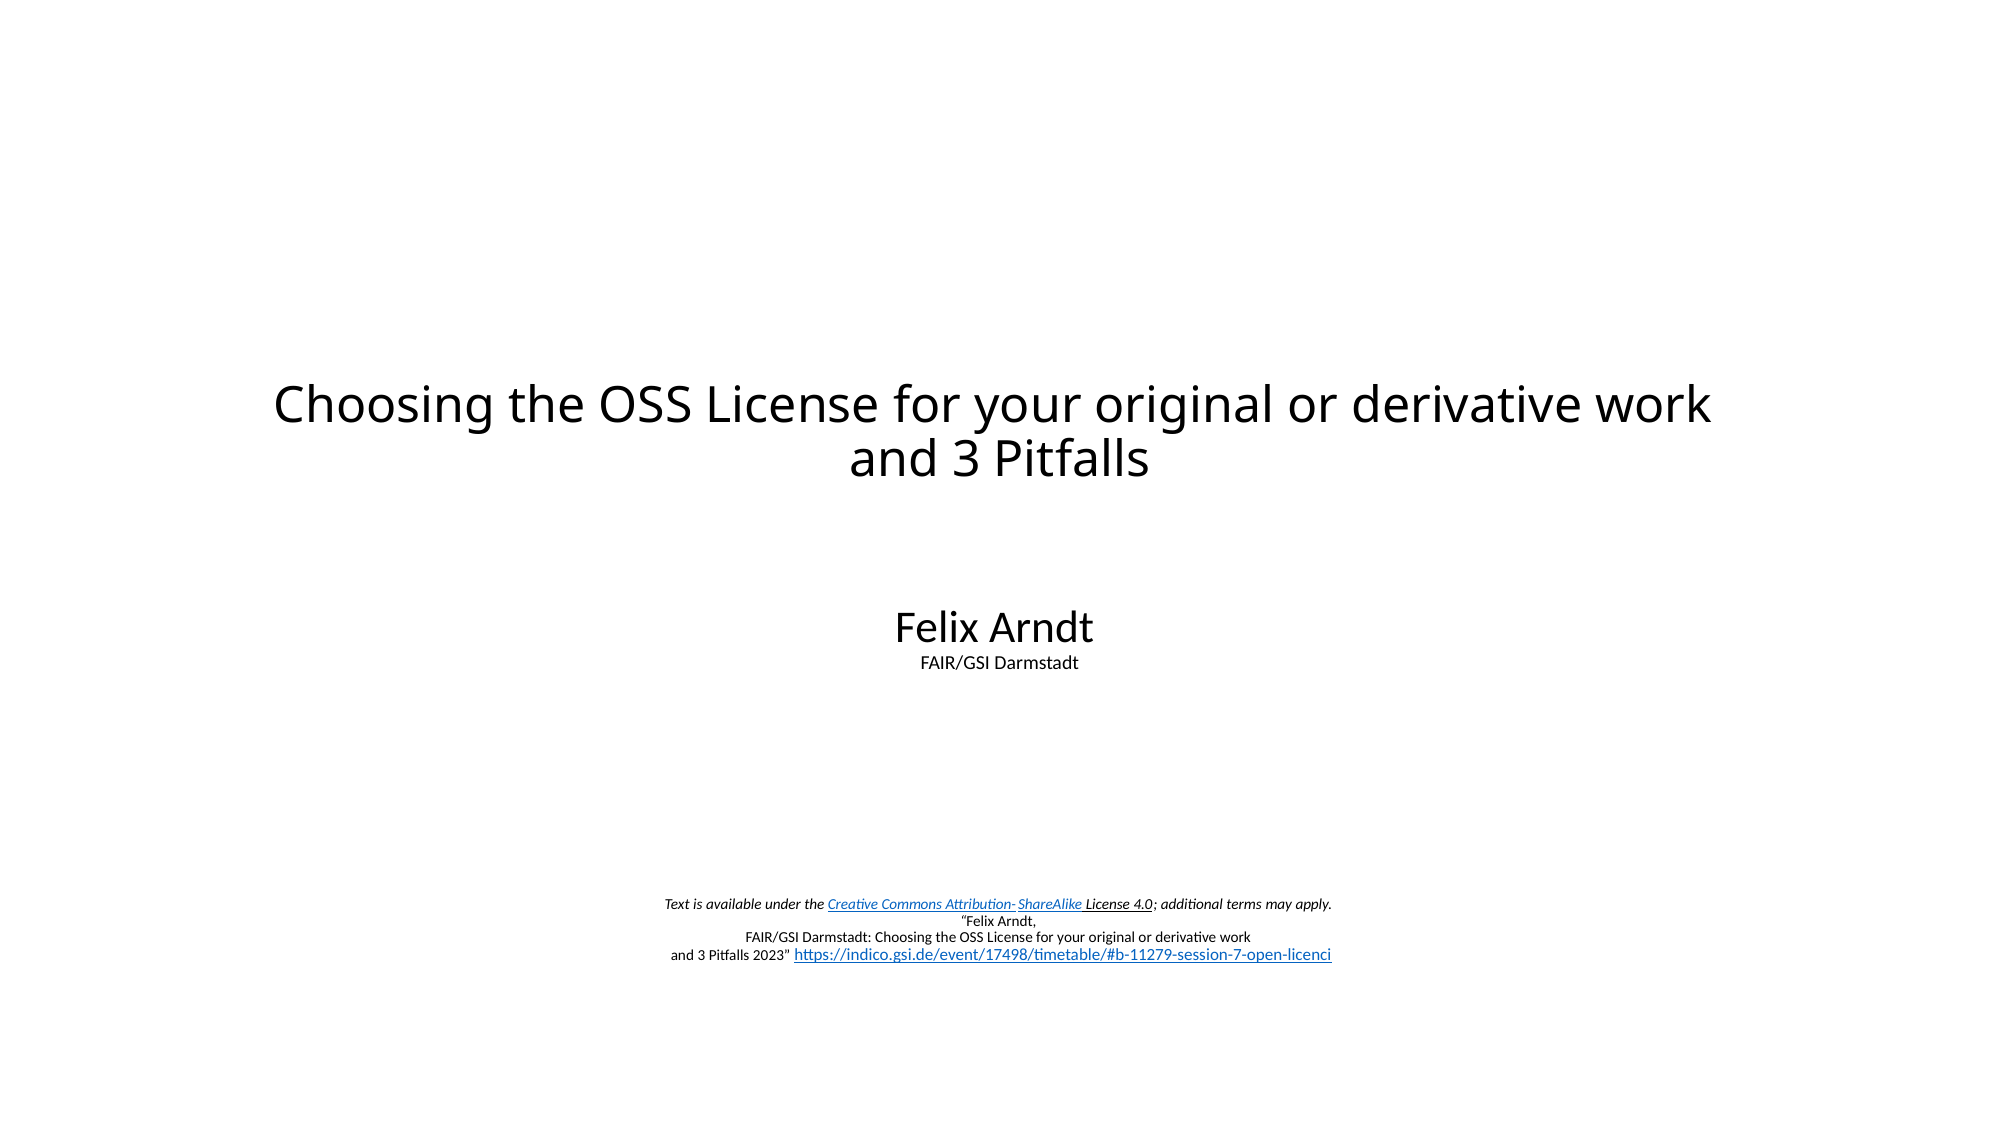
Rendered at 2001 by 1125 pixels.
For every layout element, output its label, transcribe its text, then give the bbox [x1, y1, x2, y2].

title Choosing the OSS License for your original or derivative work and 3 Pitfalls [249, 184, 1750, 555]
subtitle Felix Arndt FAIR/GSI Darmstadt Text is available under the Creative Commons Attribution-ShareAlike License 4.0; additional terms may apply. “Felix Arndt, FAIR/GSI Darmstadt: Choosing the OSS License for your original or derivative work and 3 Pitfalls 2023” https://indico.gsi.de/event/17498/timetable/#b-11279-session-7-open-licenci [249, 595, 1750, 993]
